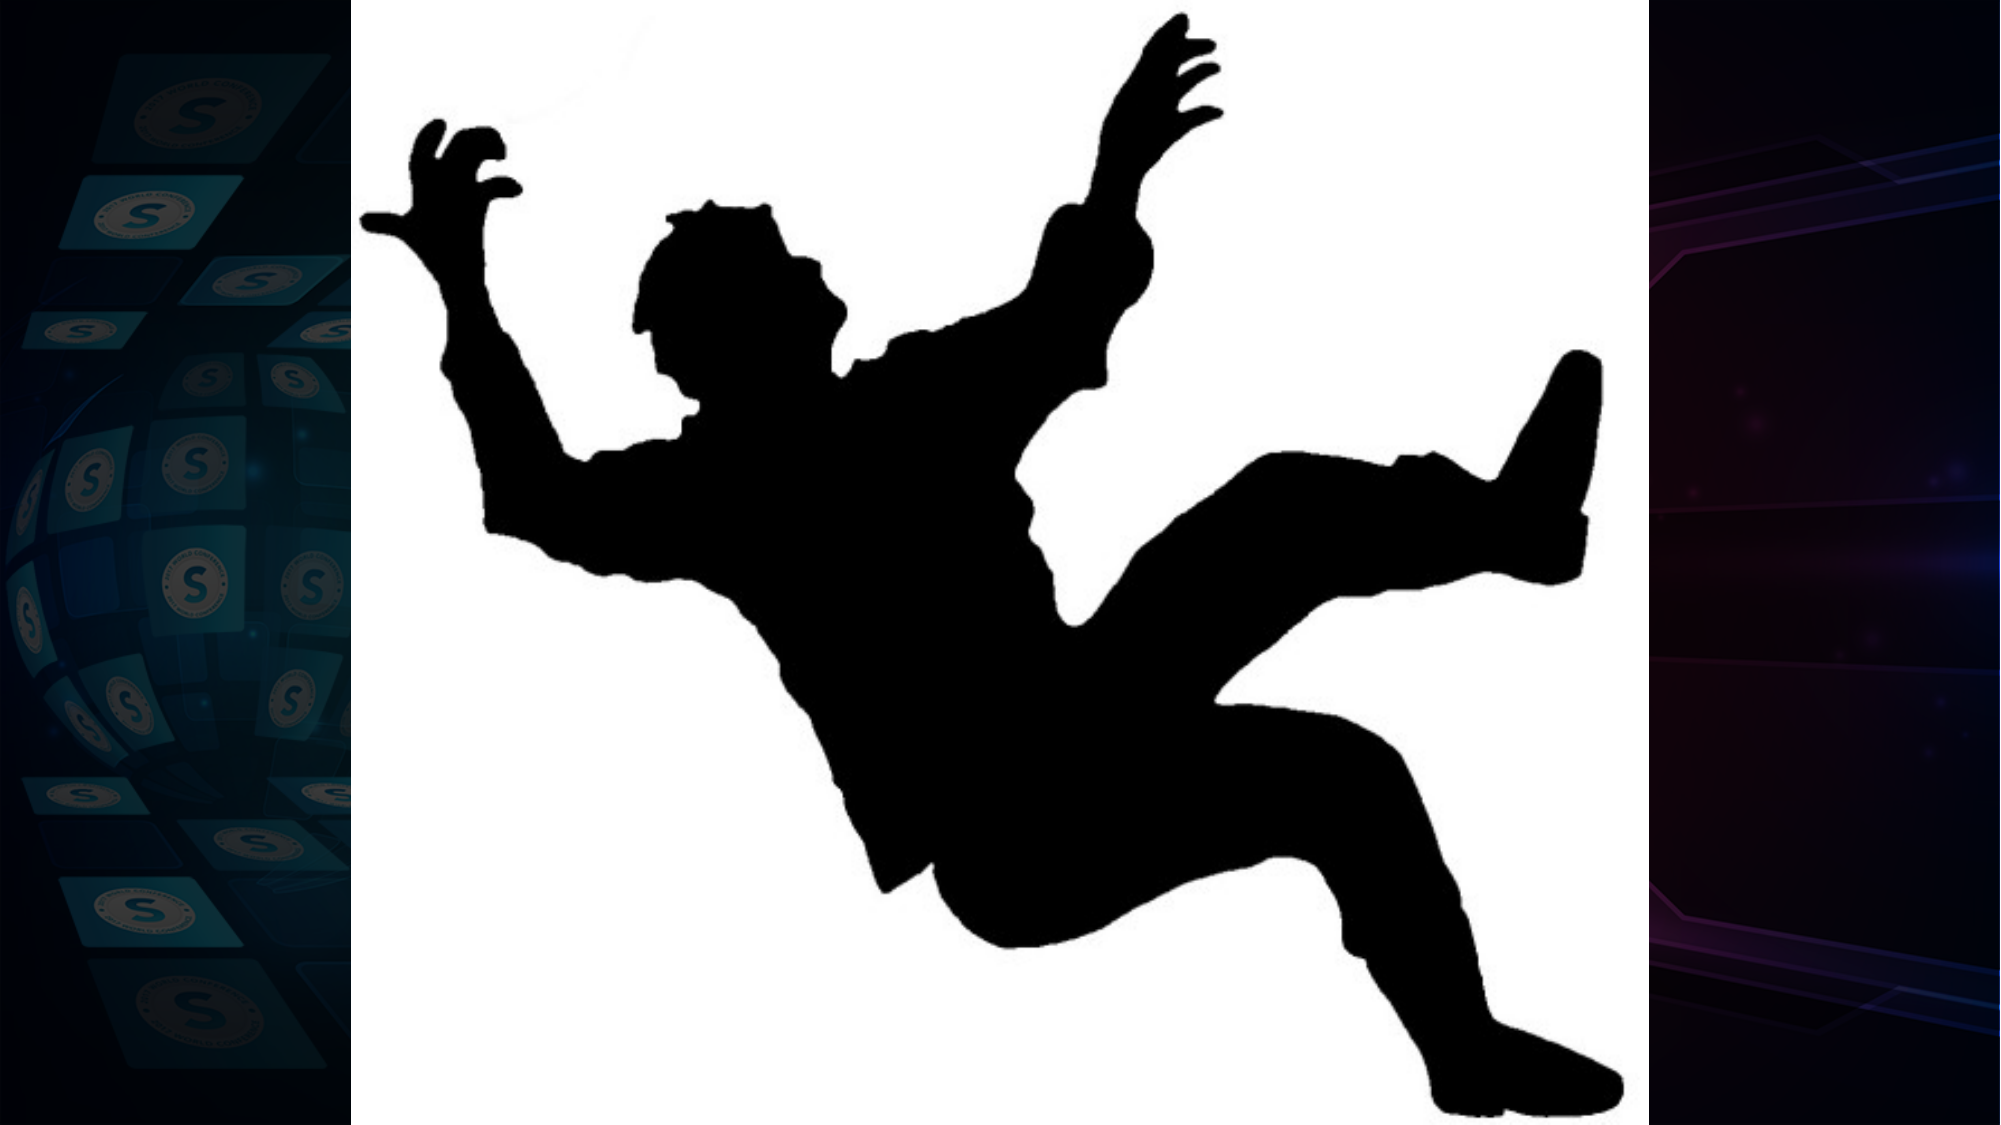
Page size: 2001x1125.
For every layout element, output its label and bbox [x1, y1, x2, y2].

text_box [1649, 0, 2000, 1125]
picture [351, 0, 1649, 1125]
text_box [0, 0, 351, 1125]
